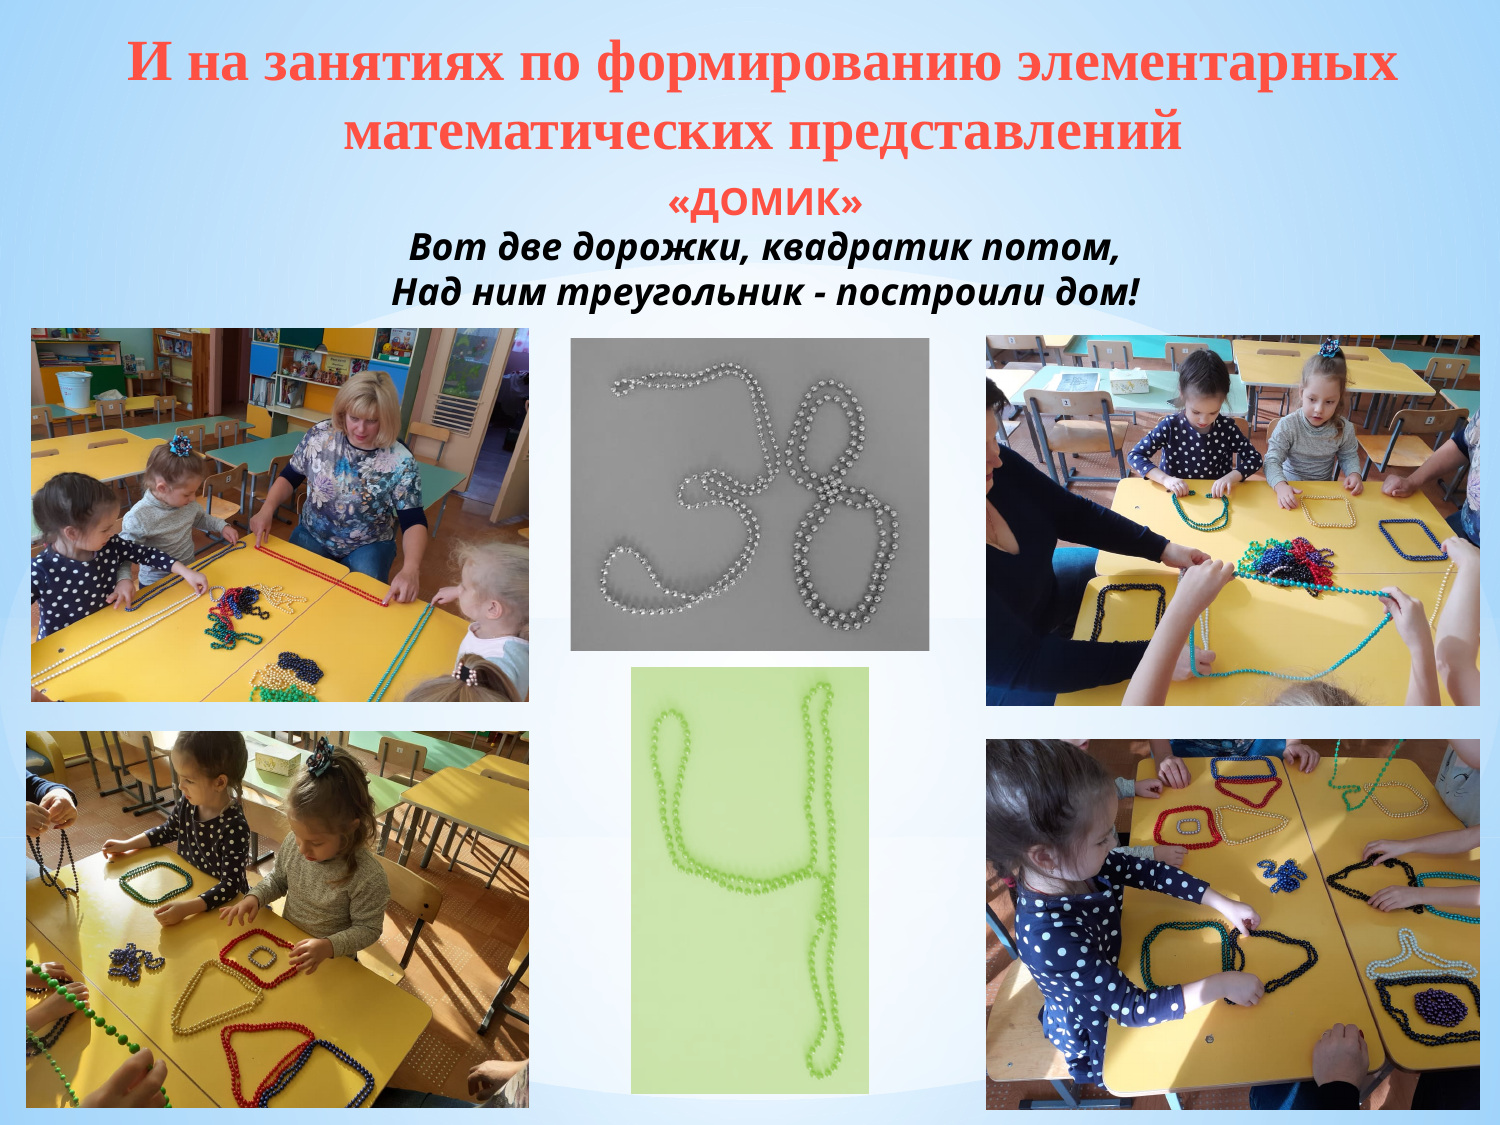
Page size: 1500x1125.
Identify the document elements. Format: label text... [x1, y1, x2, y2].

picture [631, 667, 869, 1095]
text_box И на занятиях по формированию элементарных математических представлений [26, 14, 1500, 169]
text_box «ДОМИК» Вот две дорожки, квадратик потом, Над ним треугольник - построили дом! [68, 170, 1463, 321]
picture [570, 338, 930, 651]
picture [26, 730, 529, 1108]
picture [986, 335, 1480, 706]
picture [30, 328, 529, 703]
picture [986, 739, 1480, 1110]
